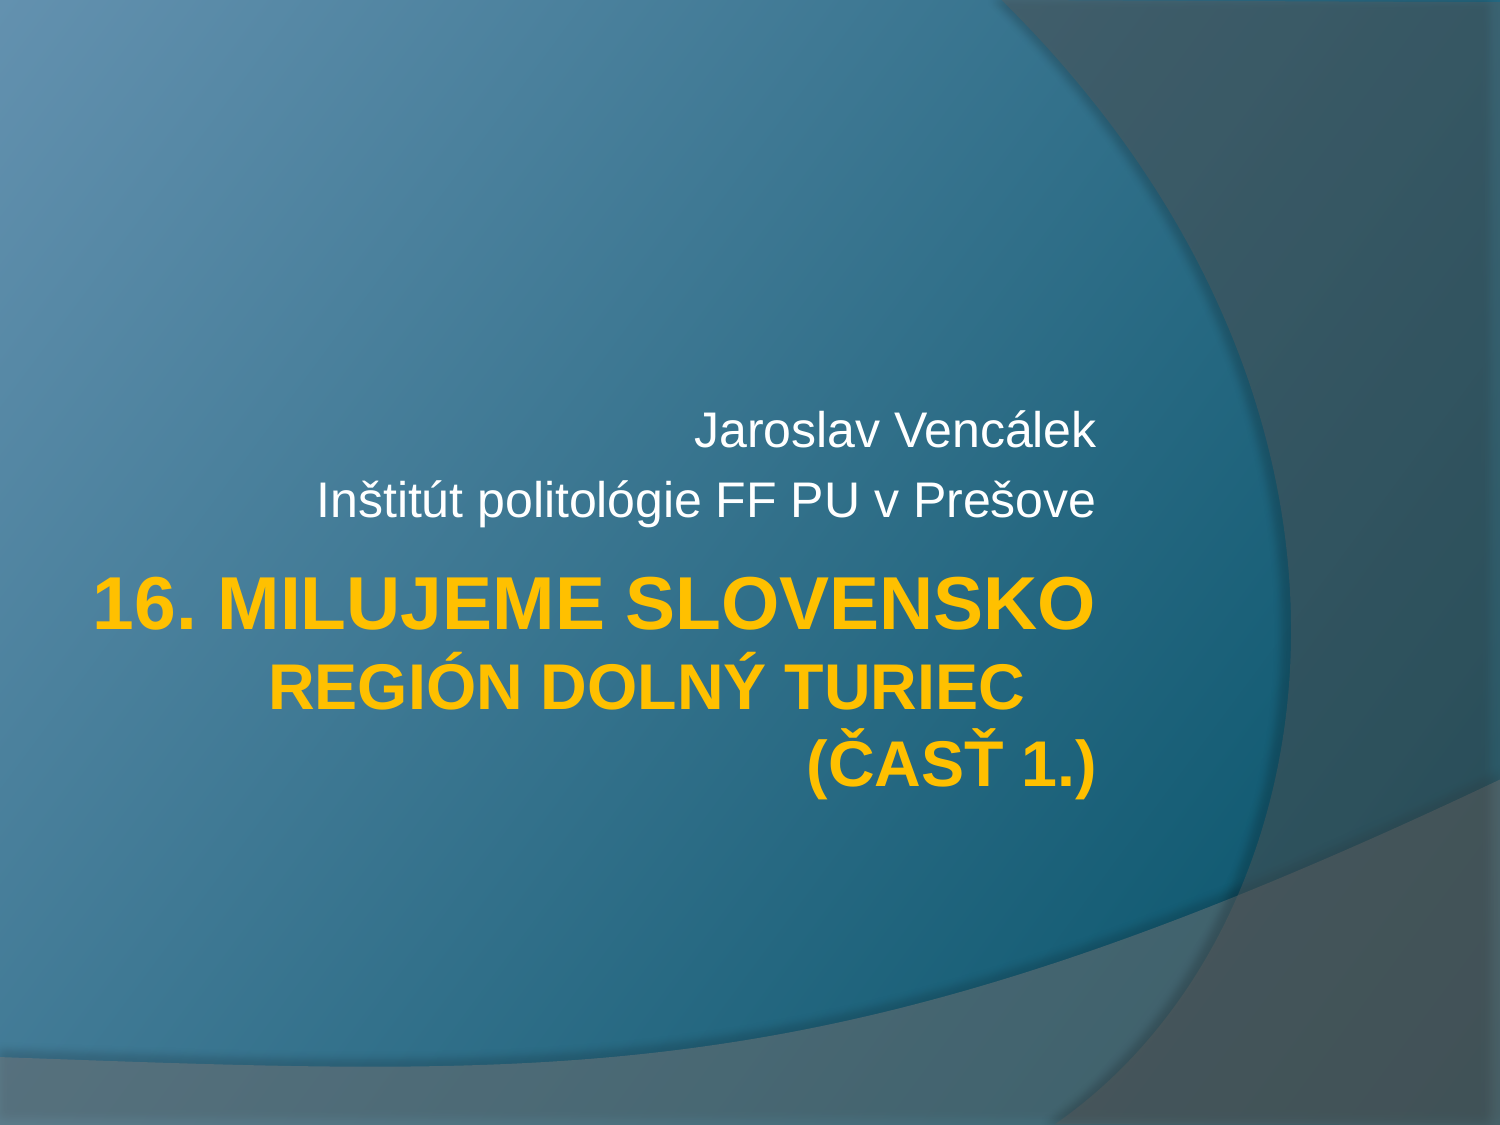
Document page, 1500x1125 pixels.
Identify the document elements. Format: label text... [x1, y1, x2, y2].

title 16. MilujemE Slovensko región DOLNÝ TURIEC (časť 1.) [70, 547, 1105, 917]
subtitle Jaroslav Vencálek Inštitút politológie FF PU v Prešove [71, 253, 1105, 528]
